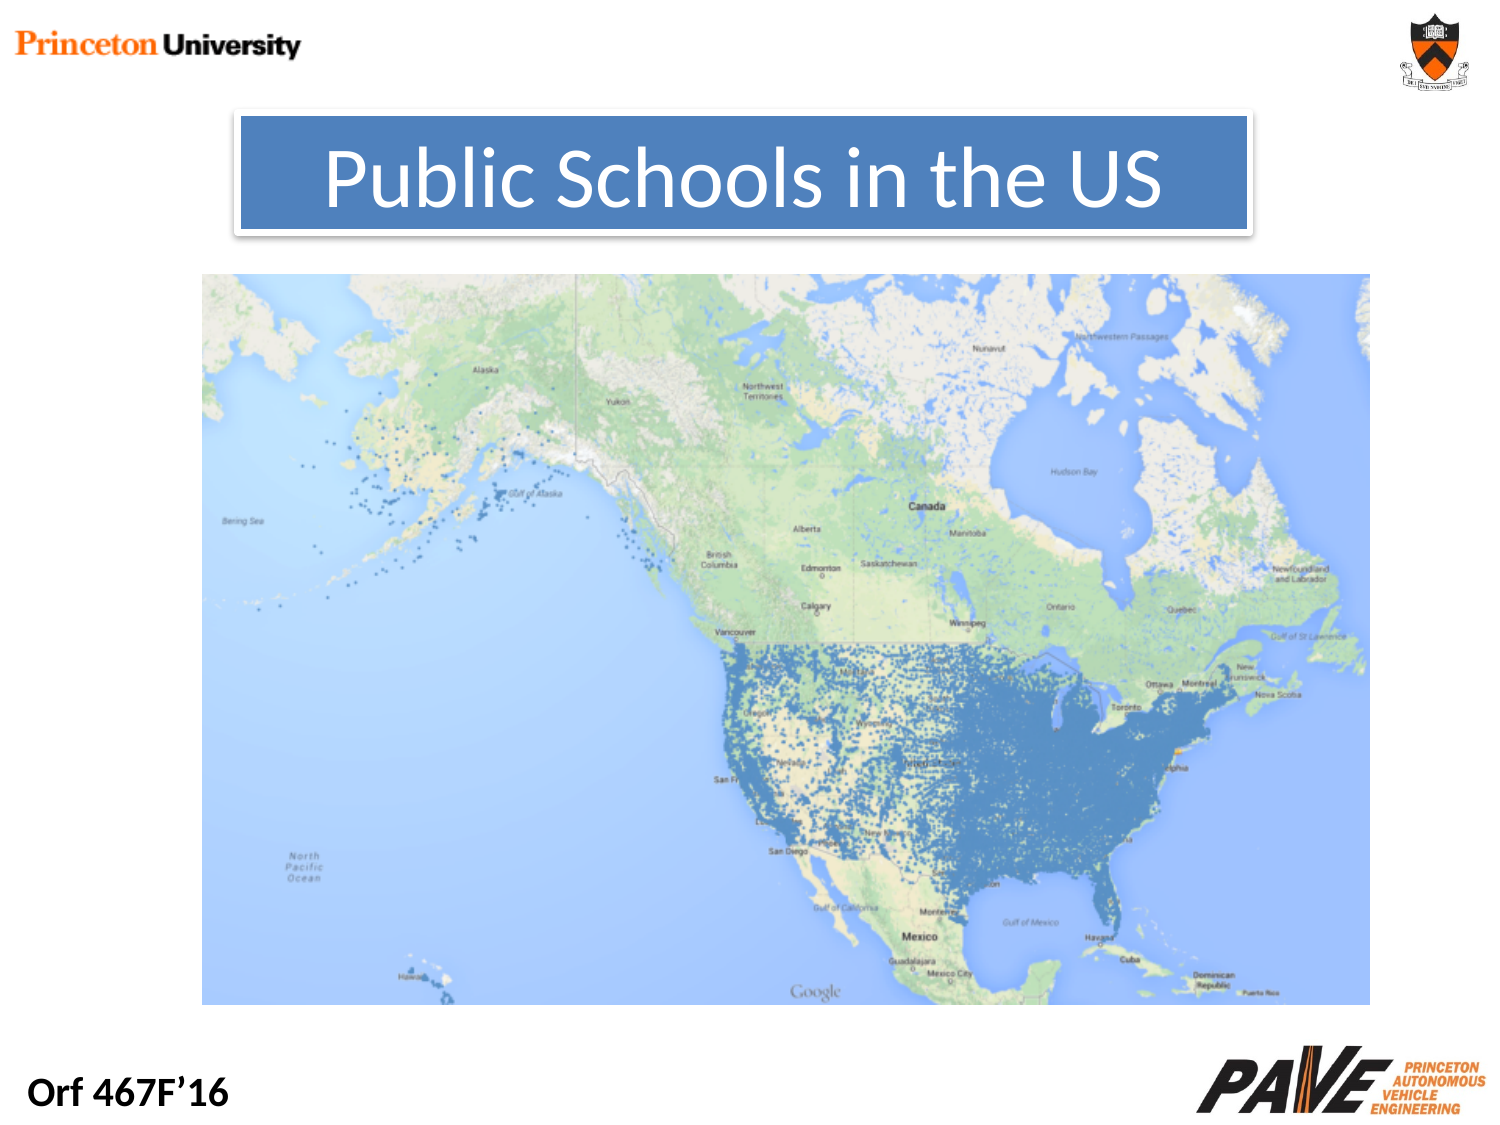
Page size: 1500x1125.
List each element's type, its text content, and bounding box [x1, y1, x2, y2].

picture [1400, 12, 1469, 91]
picture [1181, 1039, 1500, 1119]
title Public Schools in the US [234, 109, 1253, 236]
picture [12, 28, 305, 63]
picture [202, 274, 1370, 1005]
